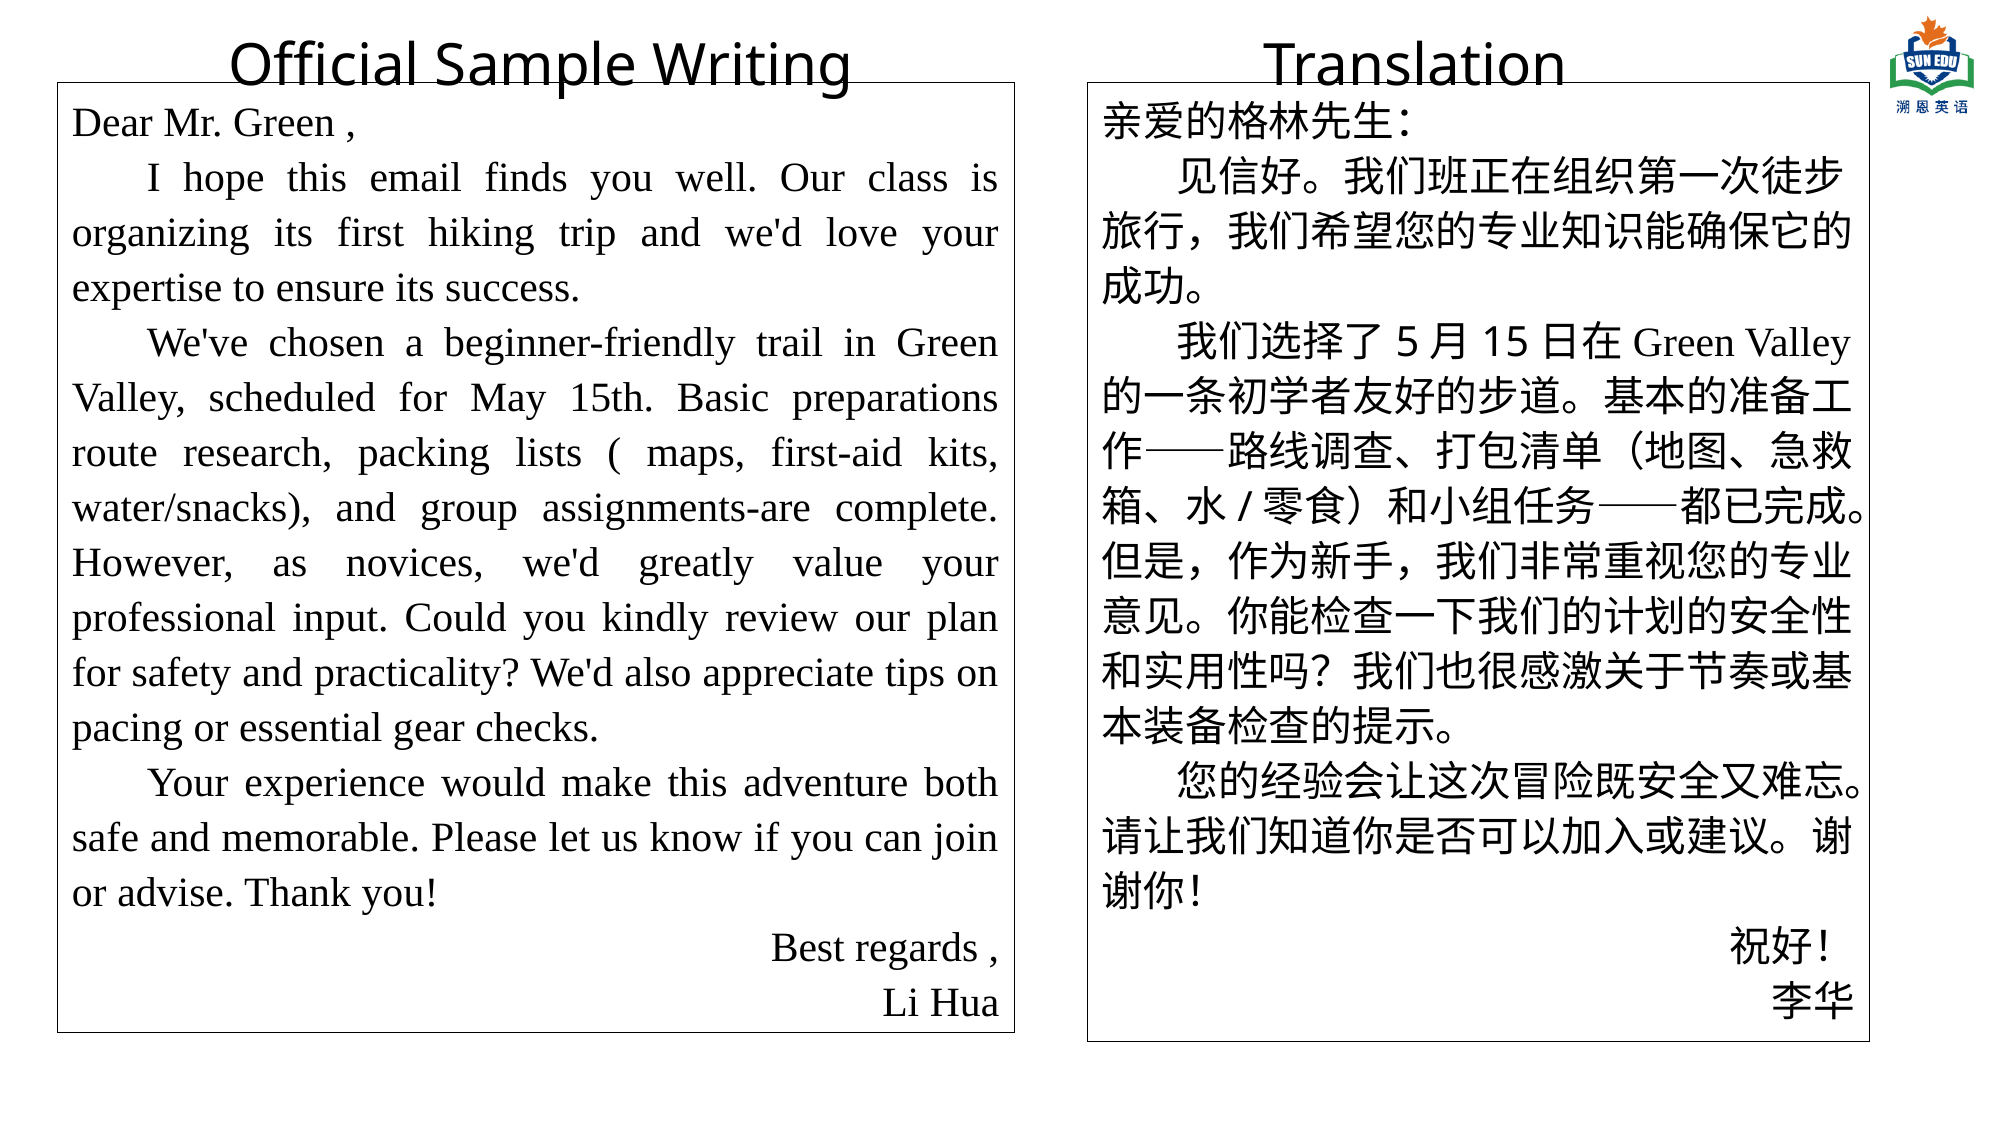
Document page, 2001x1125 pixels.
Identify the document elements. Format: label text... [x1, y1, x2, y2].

text_box Translation [1248, 19, 1643, 105]
text_box Dear Mr. Green , I hope this email finds you well. Our class is organizing its first hiking trip and we'd love your expertise to ensure its success. We've chosen a beginner-friendly trail in Green Valley, scheduled for May 15th. Basic preparations route research, packing lists ( maps, first-aid kits, water/snacks), and group assignments-are complete. However, as novices, we'd greatly value your professional input. Could you kindly review our plan for safety and practicality? We'd also appreciate tips on pacing or essential gear checks. Your experience would make this adventure both safe and memorable. Please let us know if you can join or advise. Thank you! Best regards , Li Hua [57, 82, 1015, 1033]
text_box Official Sample Writing [213, 19, 978, 105]
picture [1882, 13, 1983, 119]
text_box 亲爱的格林先生： 见信好。我们班正在组织第一次徒步旅行，我们希望您的专业知识能确保它的成功。 我们选择了5月15日在Green Valley的一条初学者友好的步道。基本的准备工作——路线调查、打包清单（地图、急救箱、水/零食）和小组任务——都已完成。但是，作为新手，我们非常重视您的专业意见。你能检查一下我们的计划的安全性和实用性吗？我们也很感激关于节奏或基本装备检查的提示。 您的经验会让这次冒险既安全又难忘。请让我们知道你是否可以加入或建议。谢谢你！ 祝好！ 李华 [1087, 82, 1870, 1042]
